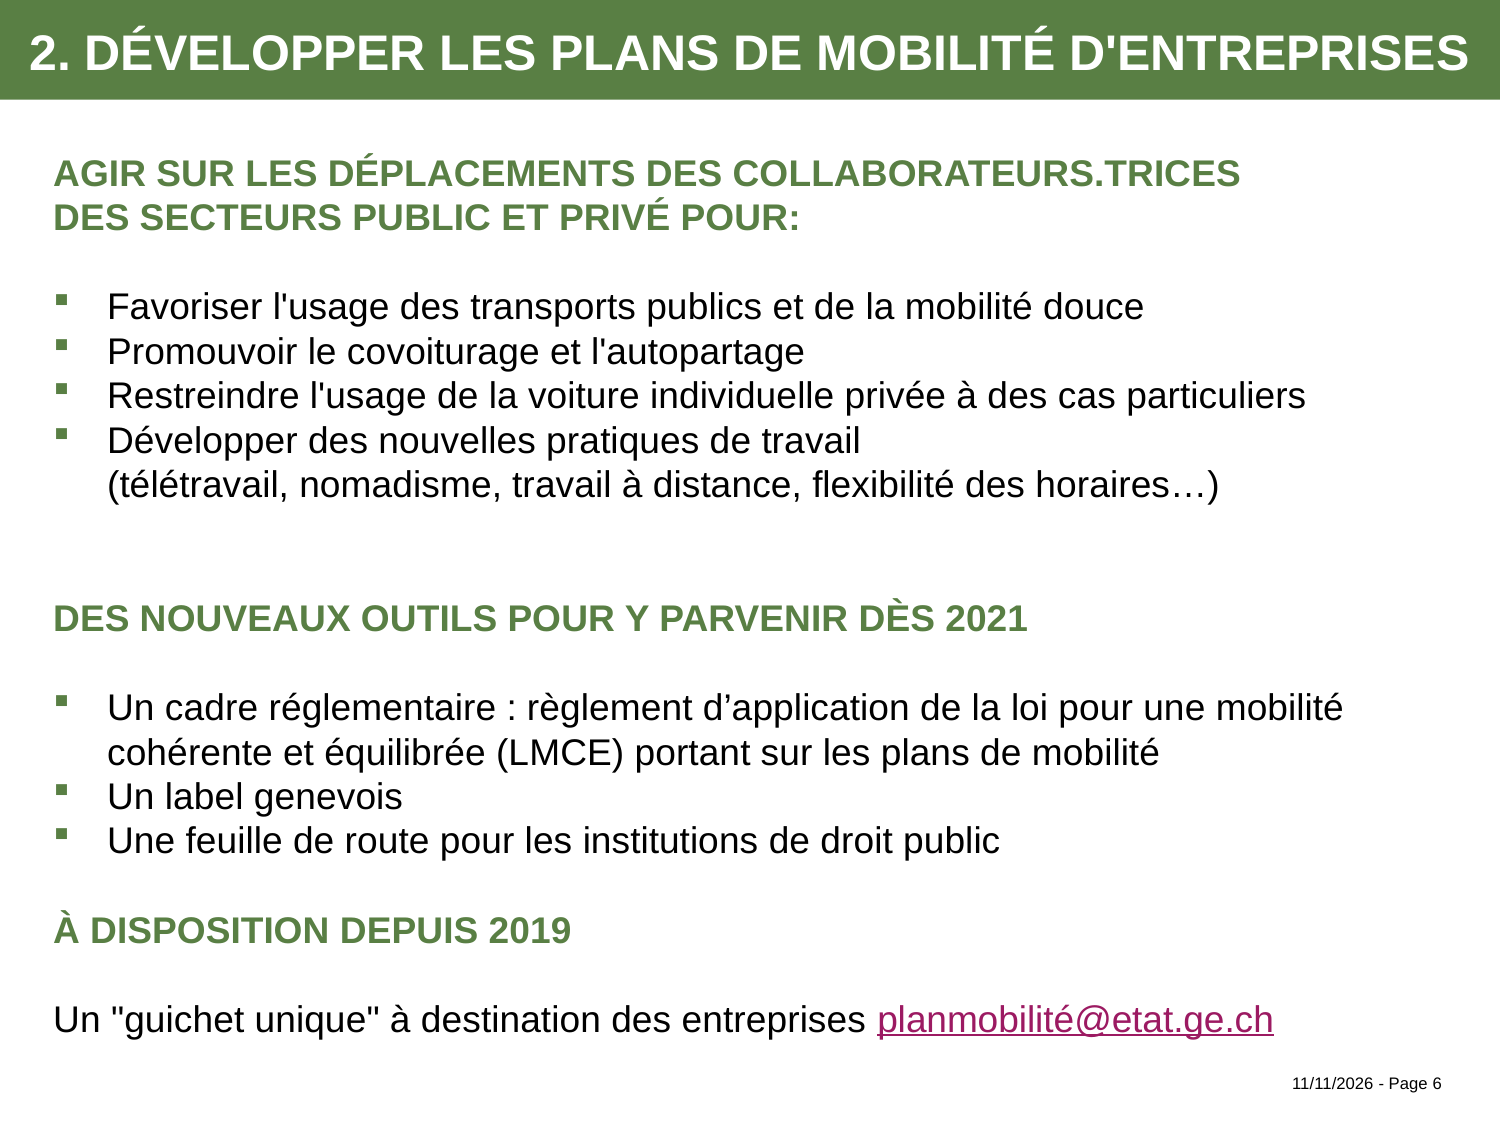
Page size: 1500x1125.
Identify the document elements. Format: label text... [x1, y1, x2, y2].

list Agir sur les déplacements des collaborateurs.trices des secteurs public et privé pour: Favoriser l'usage des transports publics et de la mobilité douce Promouvoir le covoiturage et l'autopartage Restreindre l'usage de la voiture individuelle privée à des cas particuliers Développer des nouvelles pratiques de travail (télétravail, nomadisme, travail à distance, flexibilité des horaires…) Des nouveaux outils pour y parvenir dès 2021 Un cadre réglementaire : règlement d’application de la loi pour une mobilité cohérente et équilibrée (LMCE) portant sur les plans de mobilité Un label genevois Une feuille de route pour les institutions de droit public à disposition depuis 2019 Un "guichet unique" à destination des entreprises planmobilité@etat.ge.ch [53, 148, 1483, 1050]
title 2. Développer les Plans de mobilité d'entreprises [29, 16, 1483, 87]
